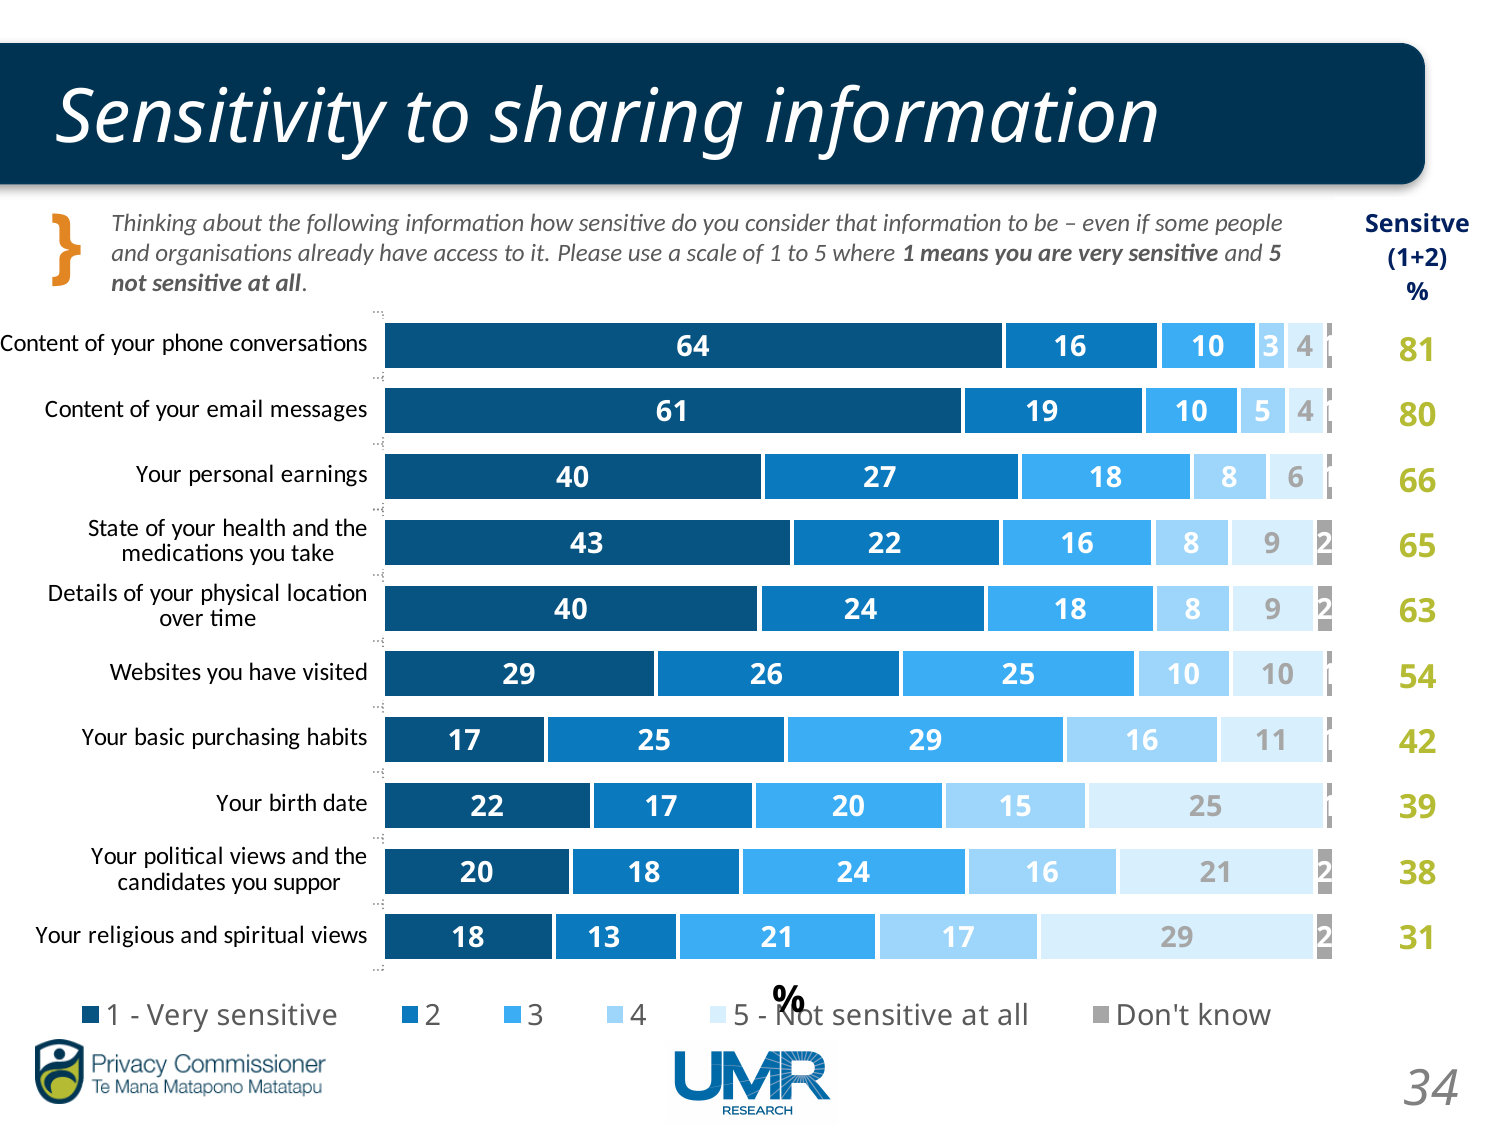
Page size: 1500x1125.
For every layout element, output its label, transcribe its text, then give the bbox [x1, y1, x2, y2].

picture [61, 1077, 328, 1104]
chart [0, 300, 1354, 1069]
list Thinking about the following information how sensitive do you consider that information to be – even if some people and organisations already have access to it. Please use a scale of 1 to 5 where 1 means you are very sensitive and 5 not sensitive at all. [96, 208, 1333, 295]
table_header Sensitve (1+2) % [1336, 199, 1499, 312]
table_cell 63 [1361, 577, 1499, 641]
table_cell 66 [1361, 447, 1499, 510]
table_cell 42 [1361, 708, 1499, 772]
table_cell 65 [1361, 512, 1499, 576]
picture [665, 1077, 838, 1125]
table_cell 39 [1361, 774, 1499, 837]
picture [41, 1077, 78, 1099]
title Sensitivity to sharing information [41, 41, 1391, 184]
table_cell 54 [1361, 643, 1499, 706]
table_cell 38 [1361, 839, 1499, 903]
table_cell 81 [1361, 318, 1499, 380]
slide_number 34 [1123, 1048, 1474, 1108]
table_cell 31 [1361, 904, 1499, 968]
picture [35, 1081, 55, 1104]
table_cell 80 [1361, 381, 1499, 445]
